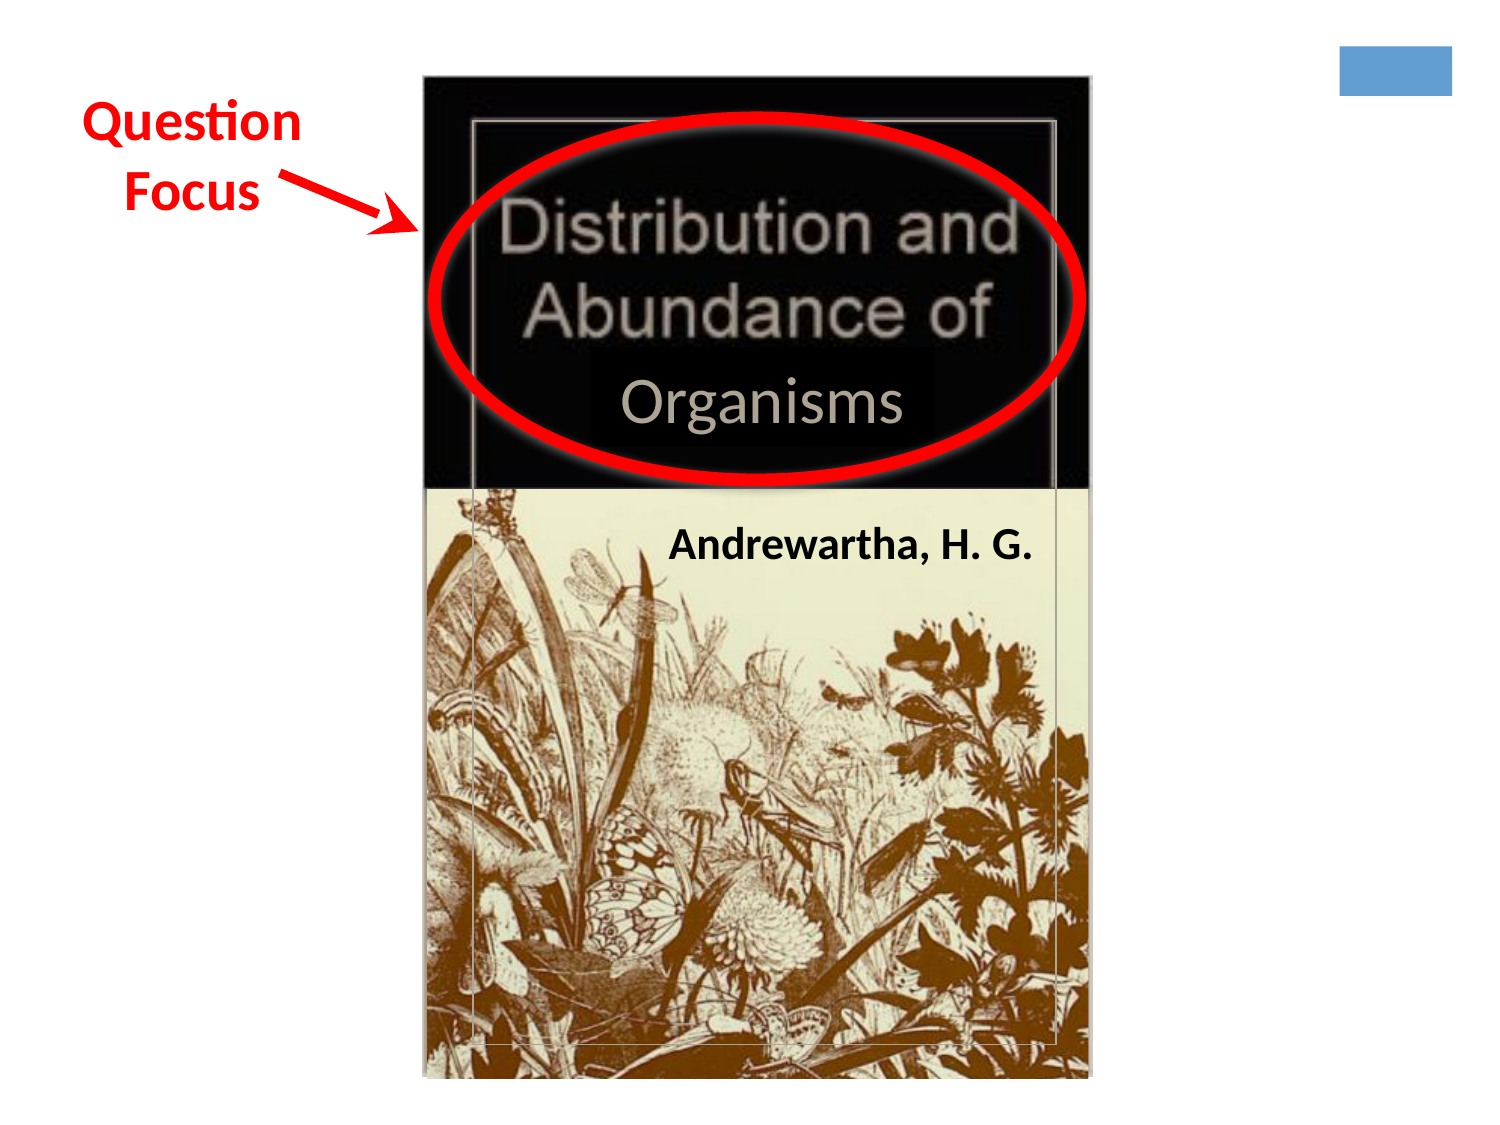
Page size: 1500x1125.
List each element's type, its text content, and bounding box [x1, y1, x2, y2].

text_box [279, 172, 415, 232]
text_box Question Focus [14, 74, 371, 232]
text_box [422, 74, 1093, 1079]
